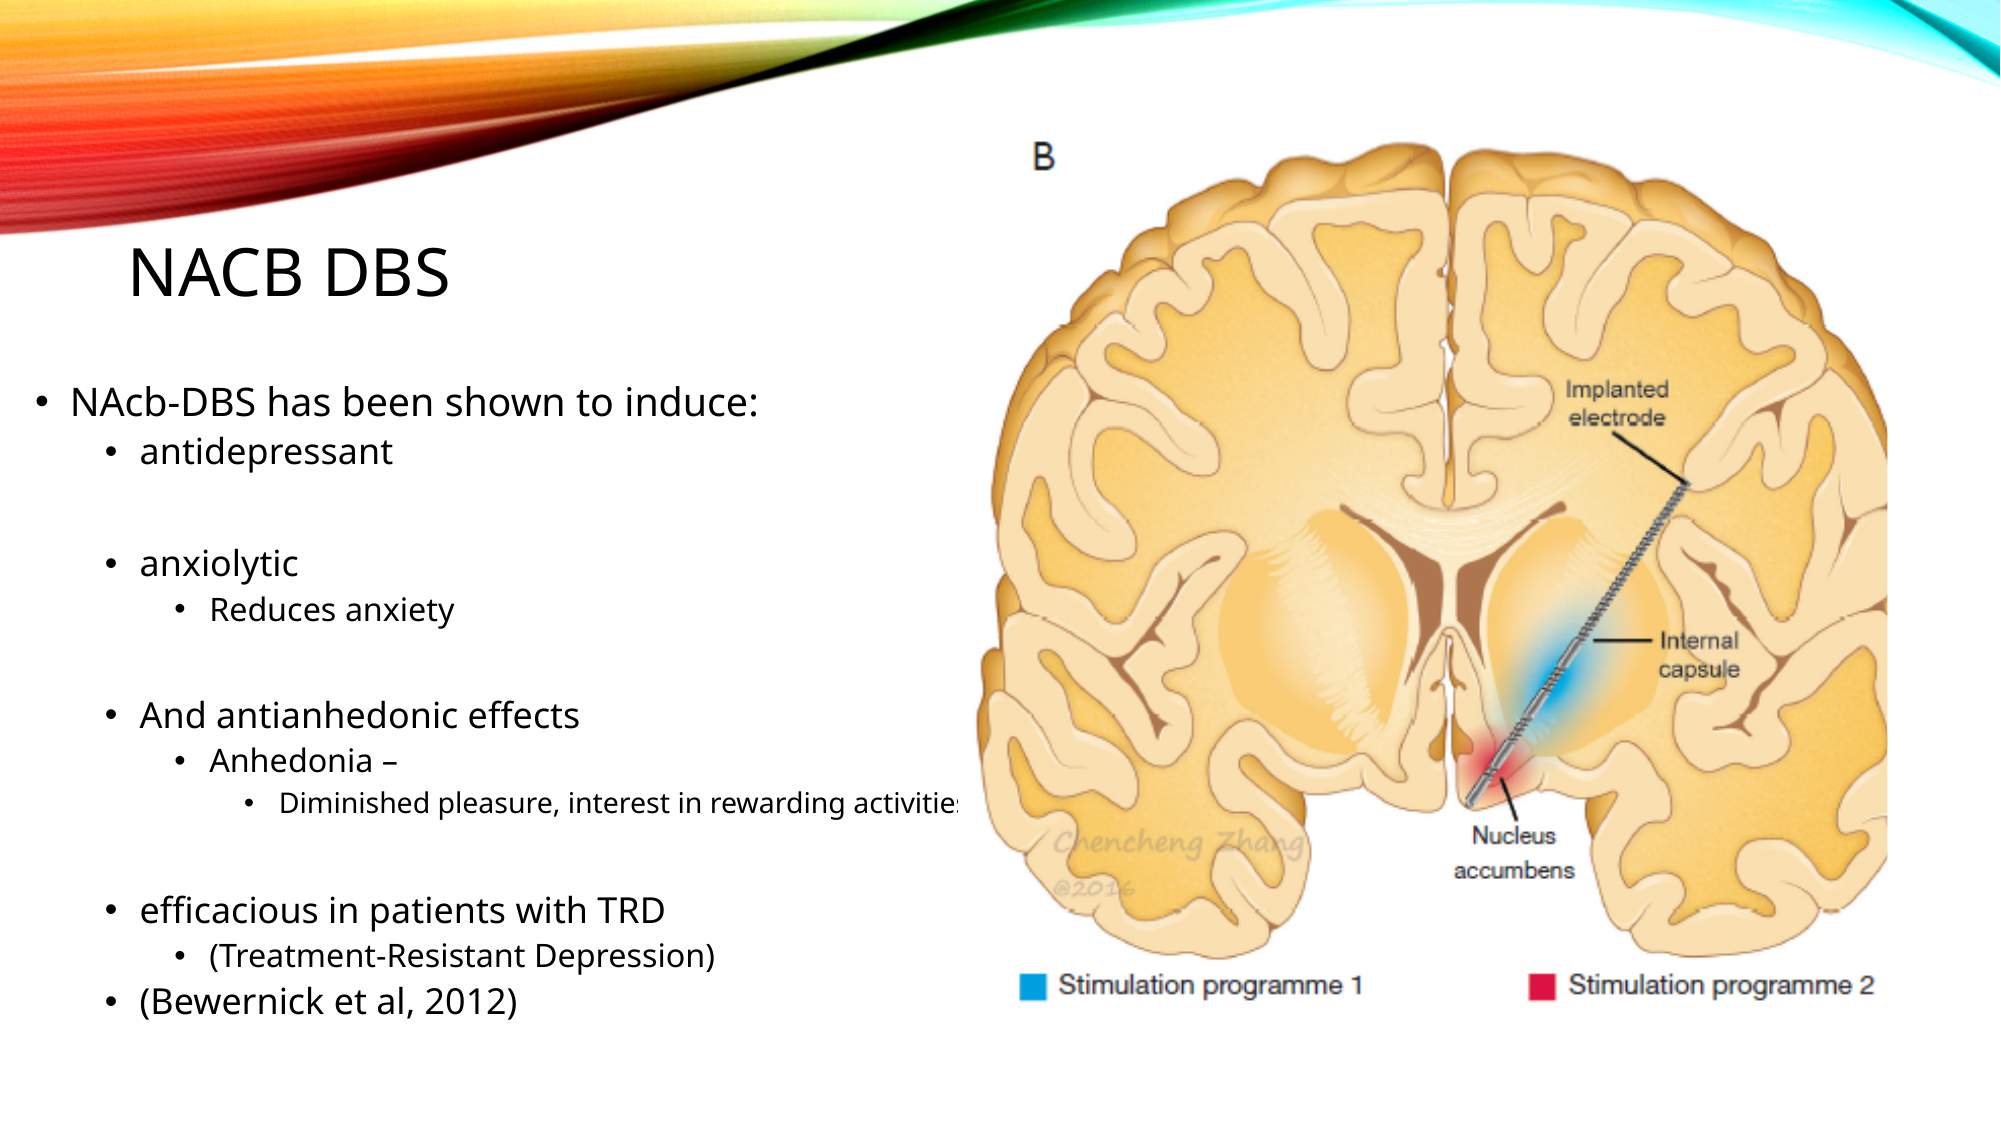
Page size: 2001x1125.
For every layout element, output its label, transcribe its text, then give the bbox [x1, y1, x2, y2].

title Nacb DBS [112, 56, 765, 319]
list NAcb-DBS has been shown to induce: antidepressant anxiolytic Reduces anxiety And antianhedonic effects Anhedonia – Diminished pleasure, interest in rewarding activities efficacious in patients with TRD (Treatment-Resistant Depression) (Bewernick et al, 2012) [20, 374, 988, 1036]
picture [0, 0, 2000, 1021]
